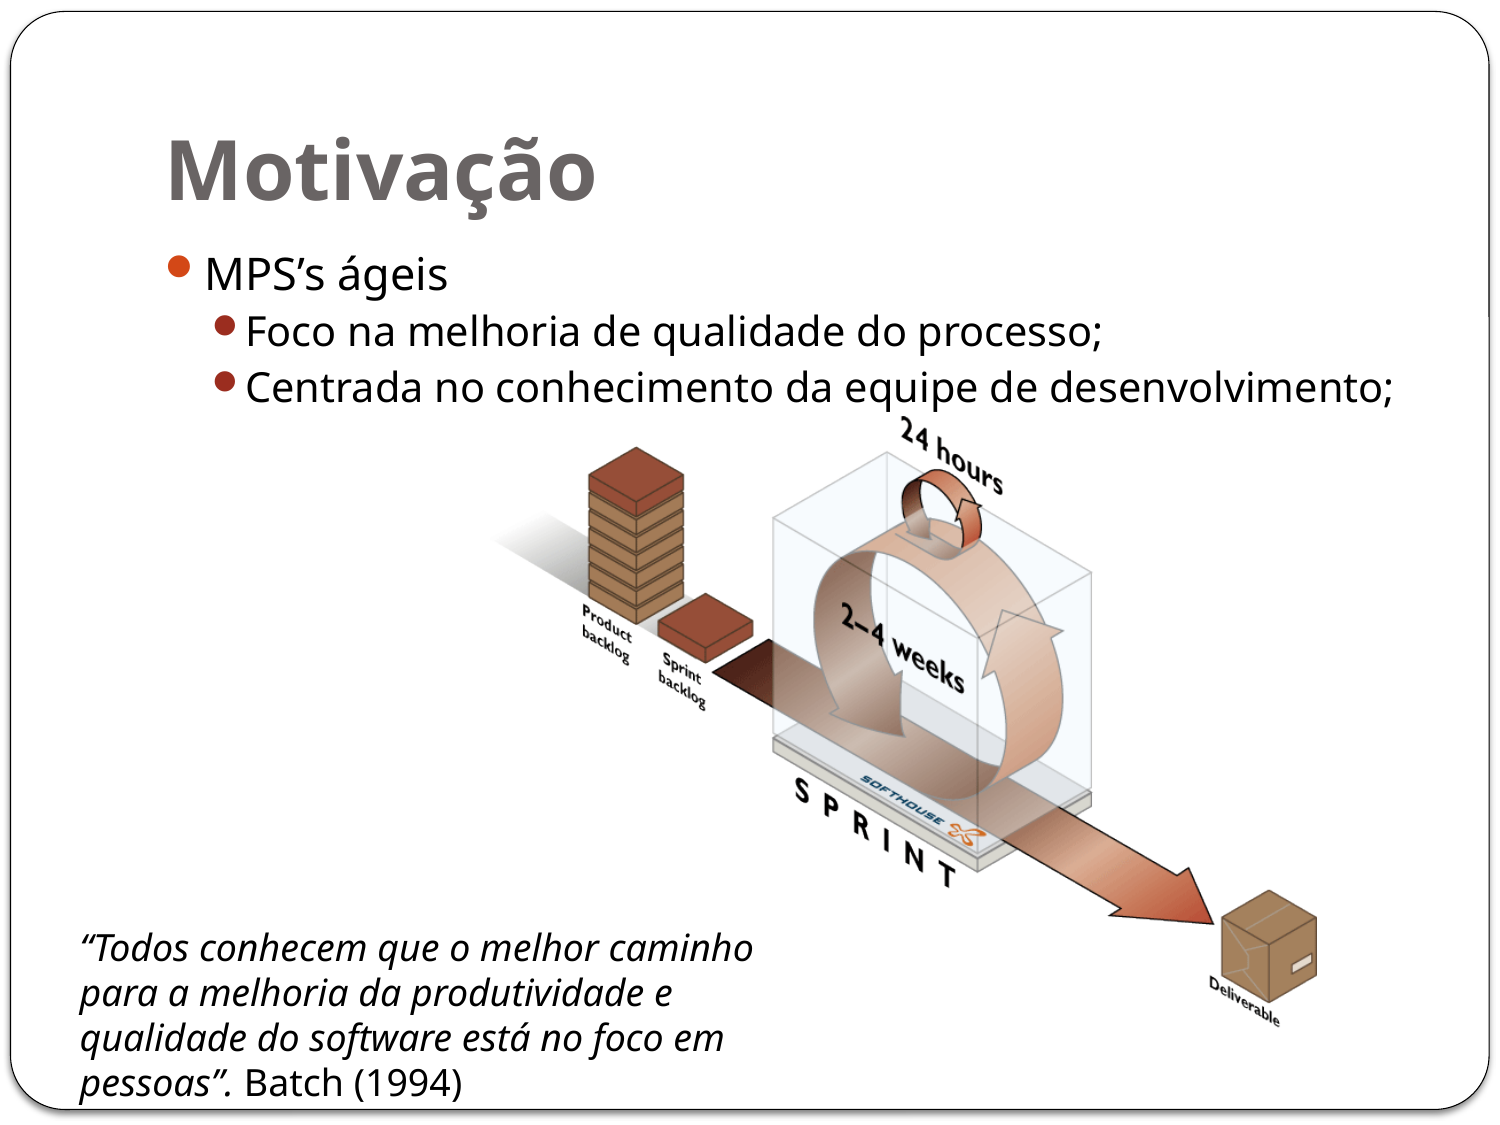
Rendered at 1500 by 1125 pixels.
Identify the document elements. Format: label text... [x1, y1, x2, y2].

list MPS’s ágeis Foco na melhoria de qualidade do processo; Centrada no conhecimento da equipe de desenvolvimento; [150, 237, 1425, 421]
picture [489, 408, 1318, 1054]
title Motivação [150, 45, 1425, 233]
text_box “Todos conhecem que o melhor caminho para a melhoria da produtividade e qualidade do software está no foco em pessoas”. Batch (1994) [64, 916, 815, 1112]
